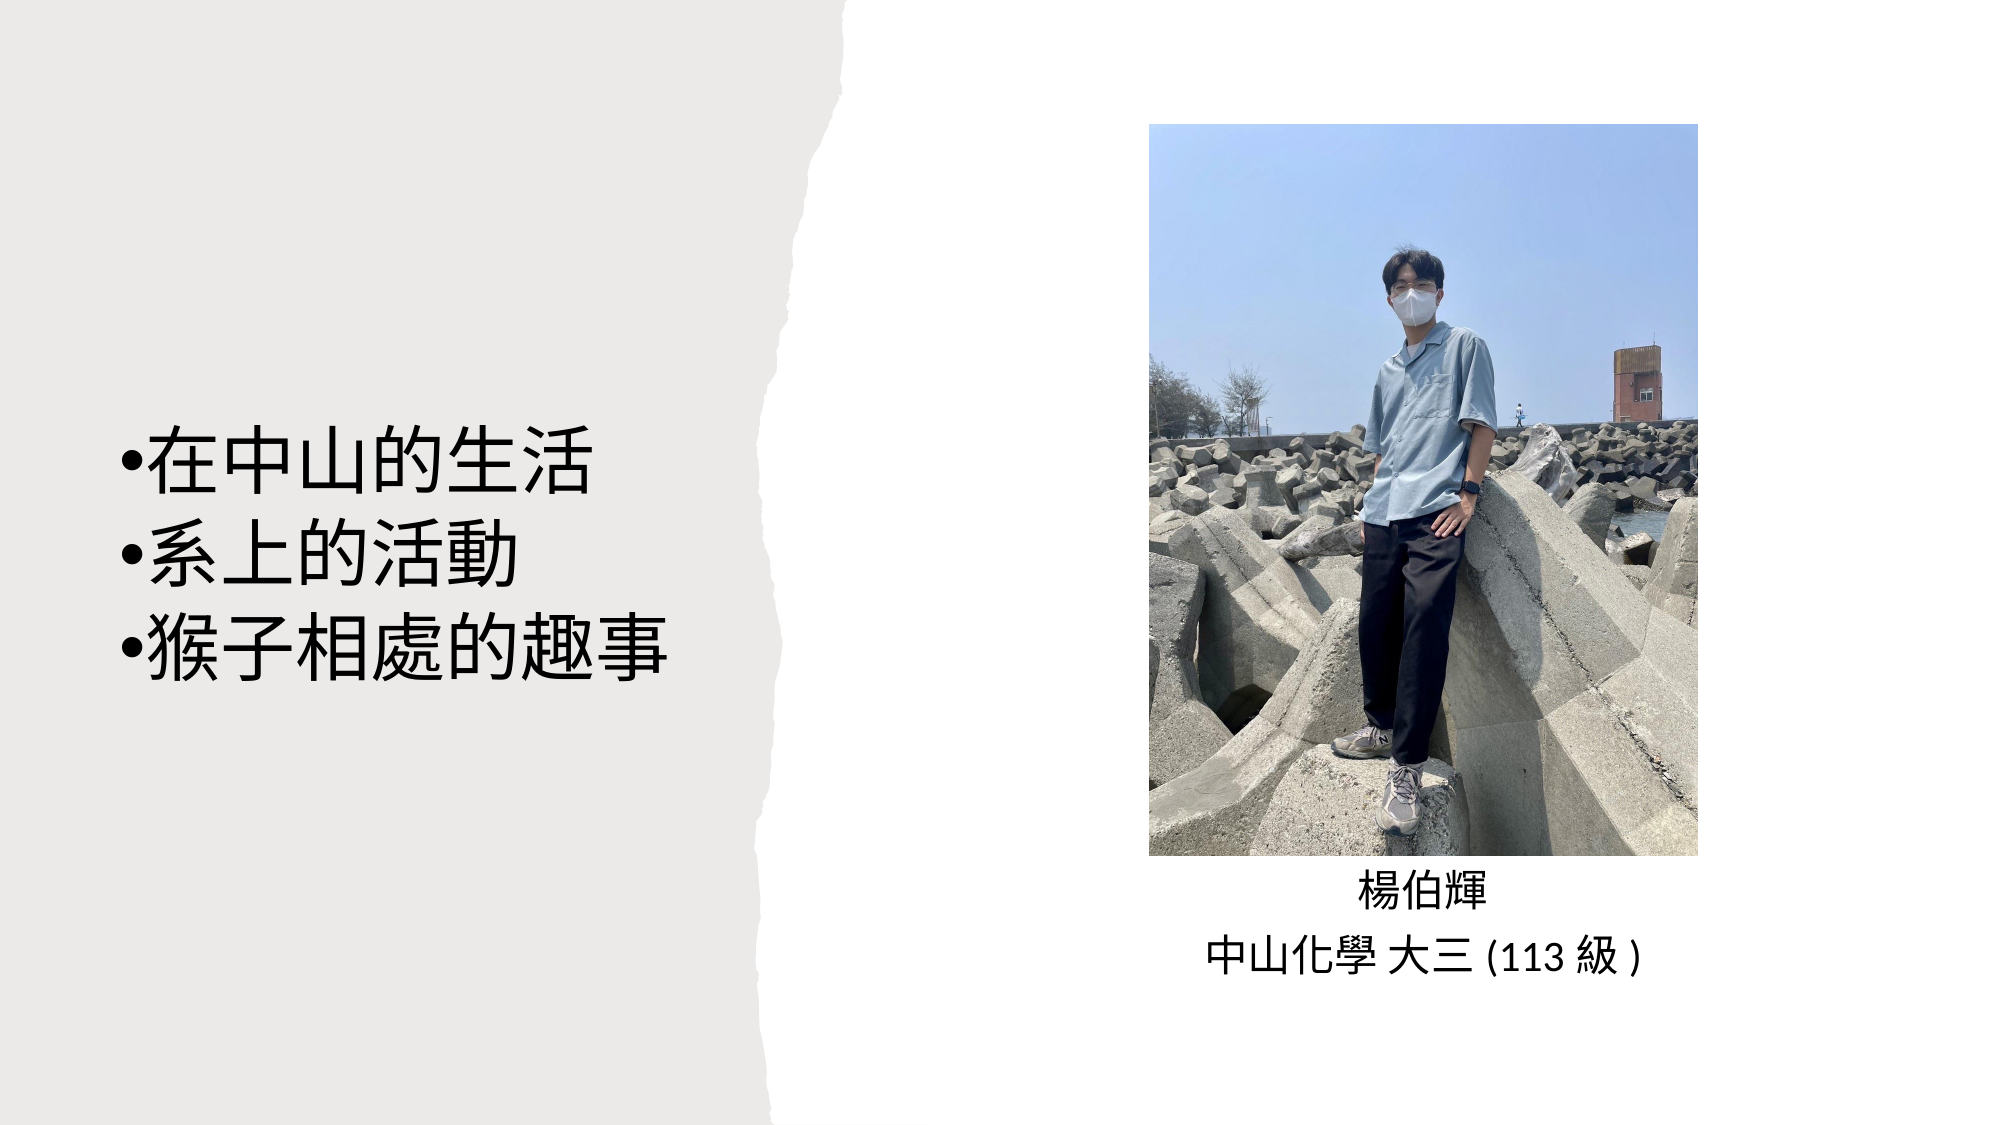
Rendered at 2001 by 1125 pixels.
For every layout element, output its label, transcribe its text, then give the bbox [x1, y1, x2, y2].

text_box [1140, 124, 1707, 1001]
text_box [0, 0, 928, 1125]
text_box [755, 0, 2000, 1125]
text_box 在中山的生活 系上的活動 猴子相處的趣事 [104, 416, 777, 709]
